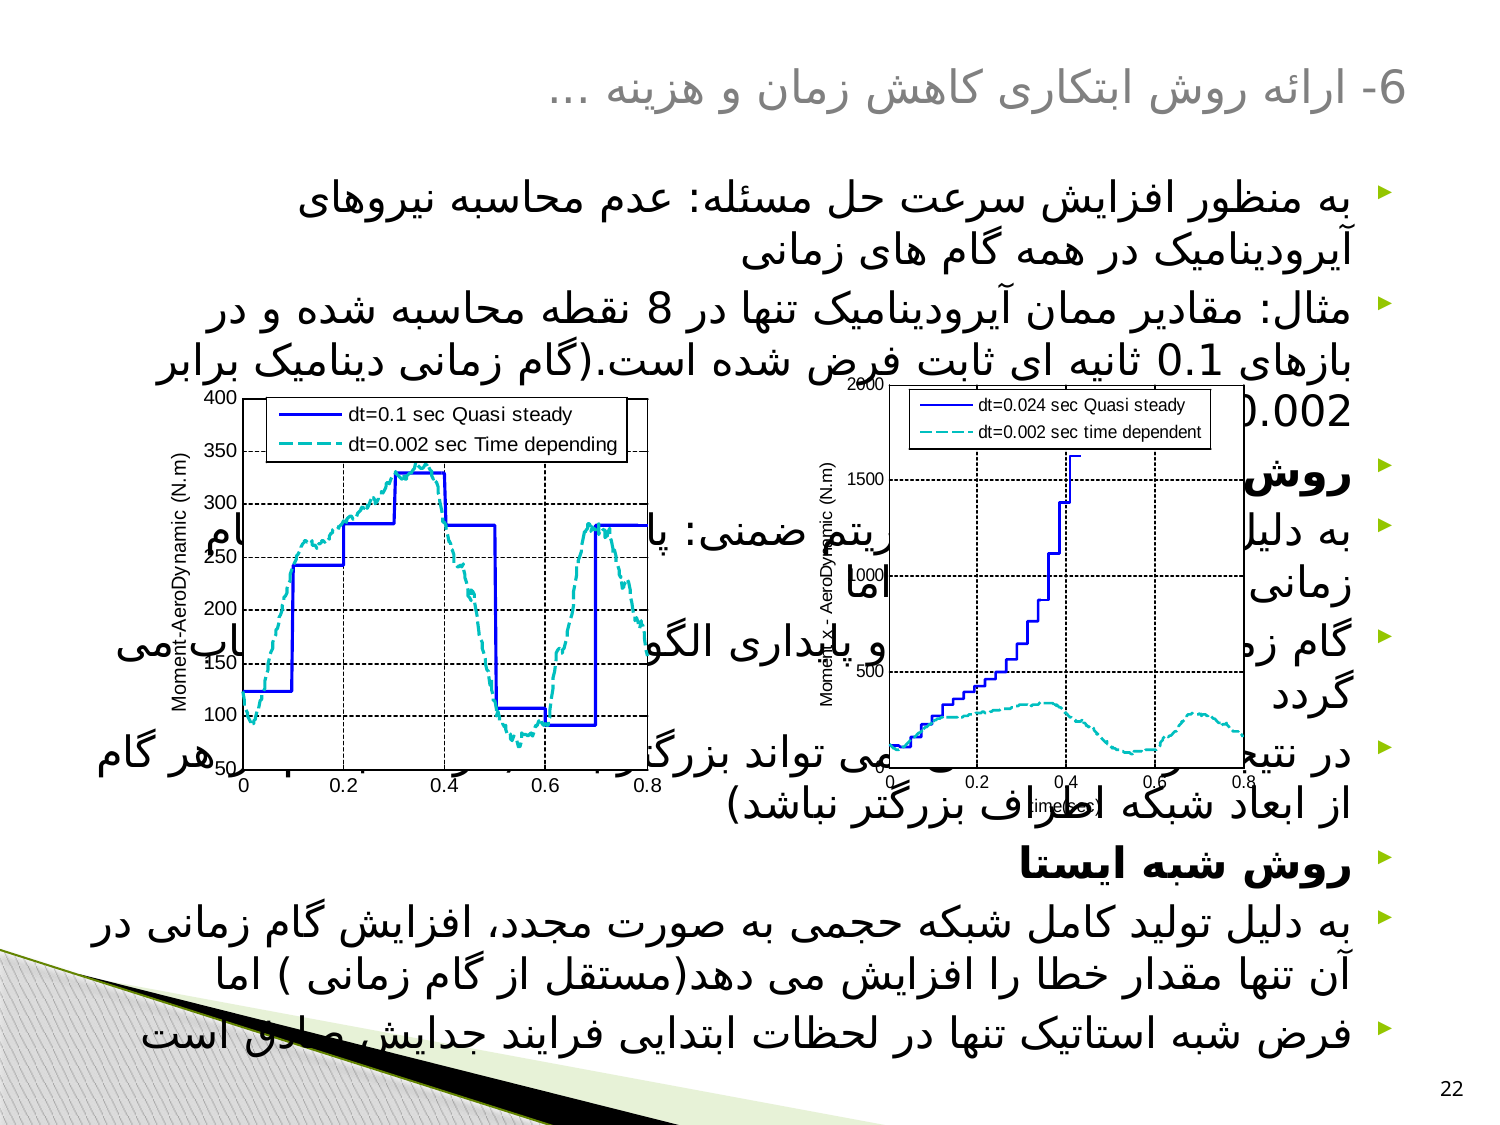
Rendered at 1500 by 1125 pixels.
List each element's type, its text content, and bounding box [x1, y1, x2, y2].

picture [162, 349, 699, 806]
list به منظور افزایش سرعت حل مسئله: عدم محاسبه نیروهای آیرودینامیک در همه گام های زمانی مثال: مقادیر ممان آیرودینامیک تنها در 8 نقطه محاسبه شده و در بازهای 0.1 ثانیه ای ثابت فرض شده است.(گام زمانی دینامیک برابر 0.002 ثانیه) روش وابسته به زمان: به دلیل حل جریان با الگوریتم ضمنی: پایداری حل گر جریان، گام زمانی را محدود نمی کند. اما گام زمانی بر اساس دقت و پایداری الگوریتم شبکه متحرک انتخاب می گردد در نتیجه از حد مشخصی نمی تواند بزرگتر باشد(حرکت جسم در هر گام از ابعاد شبکه اطراف بزرگتر نباشد) روش شبه ایستا به دلیل تولید کامل شبکه حجمی به صورت مجدد، افزایش گام زمانی در آن تنها مقدار خطا را افزایش می دهد(مستقل از گام زمانی ) اما فرض شبه استاتیک تنها در لحظات ابتدایی فرایند جدایش صادق است [75, 162, 1425, 1075]
picture [812, 349, 1290, 823]
slide_number 22 [1418, 1051, 1479, 1112]
text_box 6- ارائه روش ابتکاری کاهش زمان و هزینه ... [224, 50, 1438, 121]
